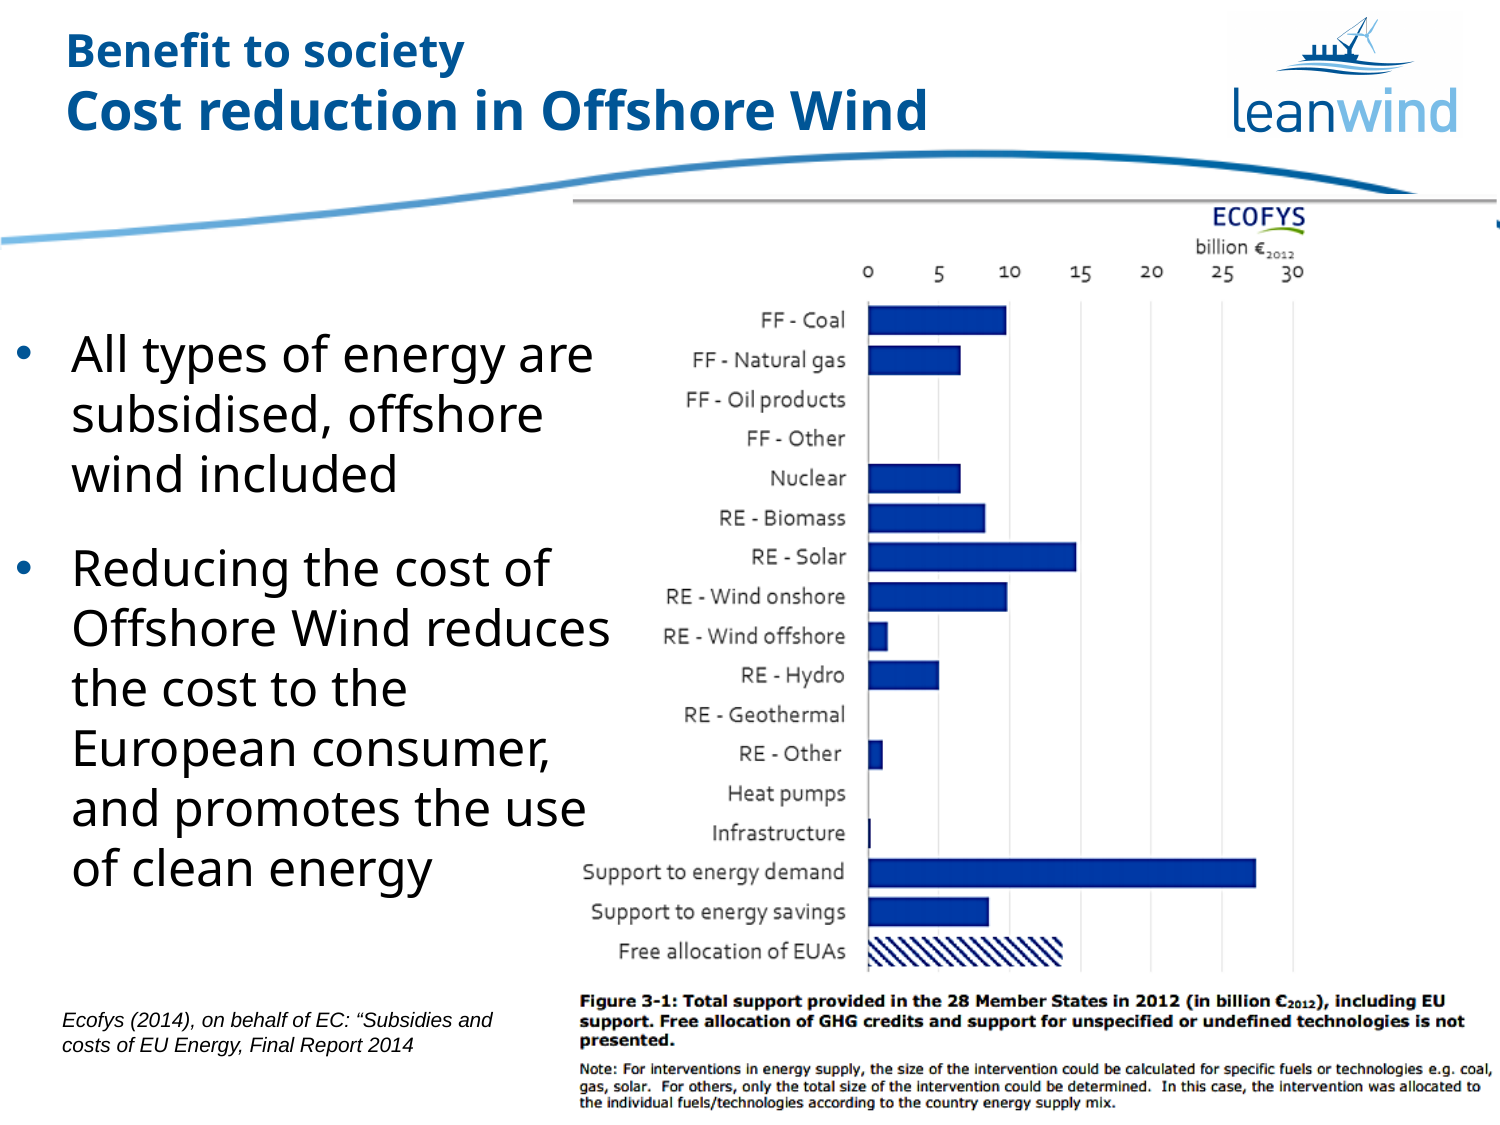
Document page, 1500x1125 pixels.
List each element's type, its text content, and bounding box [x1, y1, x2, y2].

text_box Ecofys (2014), on behalf of EC: “Subsidies and costs of EU Energy, Final Report 2014 [47, 999, 526, 1065]
picture [572, 194, 1497, 1125]
picture [1227, 11, 1463, 138]
title Benefit to society Cost reduction in Offshore Wind [50, 13, 1363, 161]
list All types of energy are subsidised, offshore wind included Reducing the cost of Offshore Wind reduces the cost to the European consumer, and promotes the use of clean energy [0, 314, 567, 929]
